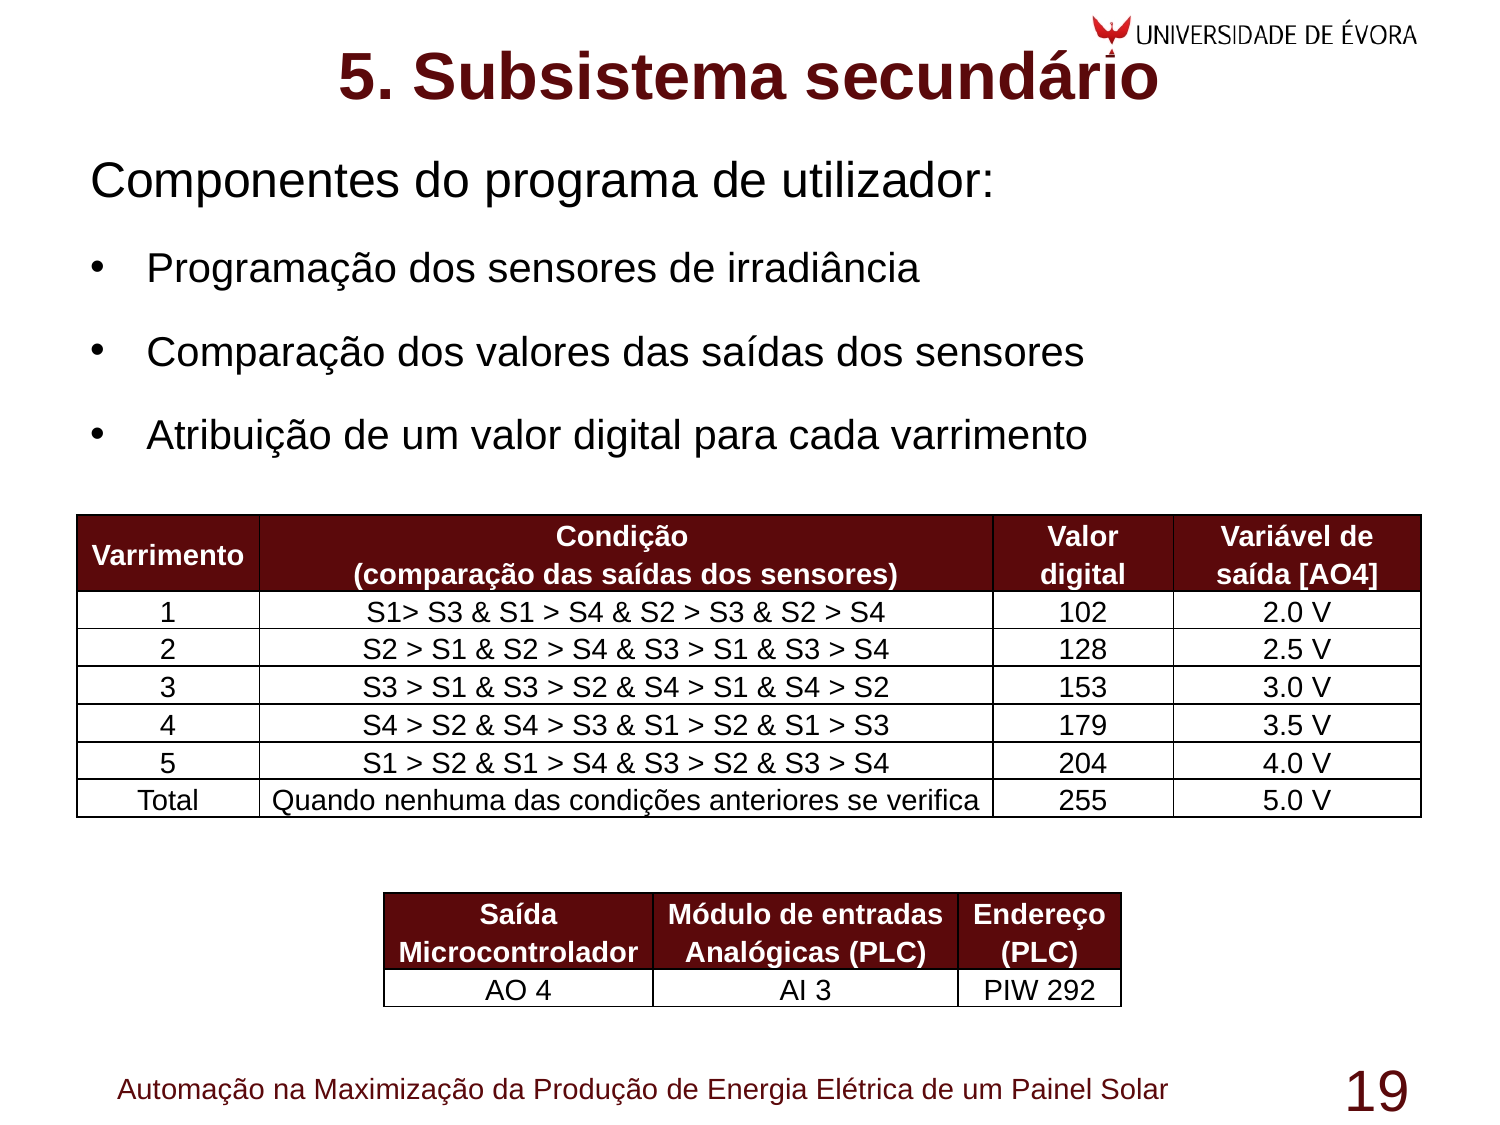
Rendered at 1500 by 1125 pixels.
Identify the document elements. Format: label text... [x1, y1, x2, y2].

slide_number 19 [1188, 1057, 1425, 1118]
table_cell 1 [78, 592, 259, 628]
table_header Variável de saída [AO4] [1174, 516, 1420, 590]
table_cell 3.5 V [1174, 705, 1420, 741]
table_cell 255 [994, 780, 1173, 816]
table_cell 4.0 V [1174, 743, 1420, 778]
table_cell 153 [994, 667, 1173, 703]
table_header Saída Microcontrolador [385, 894, 652, 968]
table_cell AI 3 [654, 970, 957, 1006]
table_header Condição (comparação das saídas dos sensores) [260, 516, 992, 590]
picture [1092, 14, 1417, 55]
table_header Valor digital [994, 516, 1173, 590]
table_cell 179 [994, 705, 1173, 741]
table_cell 102 [994, 592, 1173, 628]
title 5. Subsistema secundário [75, 9, 1425, 125]
table_cell 2.5 V [1174, 629, 1420, 665]
list Componentes do programa de utilizador: Programação dos sensores de irradiância Comparação dos valores das saídas dos sensores Atribuição de um valor digital para cada varrimento [75, 125, 1425, 492]
table_cell 5.0 V [1174, 780, 1420, 816]
table_cell S3 > S1 & S3 > S2 & S4 > S1 & S4 > S2 [260, 667, 992, 703]
table_cell S2 > S1 & S2 > S4 & S3 > S1 & S3 > S4 [260, 629, 992, 665]
table_header Varrimento [78, 516, 259, 590]
table_header Módulo de entradas Analógicas (PLC) [654, 894, 957, 968]
table_cell Quando nenhuma das condições anteriores se verifica [260, 780, 992, 816]
table_cell 3 [78, 667, 259, 703]
table_cell 2.0 V [1174, 592, 1420, 628]
table_cell 5 [78, 743, 259, 778]
table_cell 4 [78, 705, 259, 741]
table_cell S4 > S2 & S4 > S3 & S1 > S2 & S1 > S3 [260, 705, 992, 741]
table_cell S1> S3 & S1 > S4 & S2 > S3 & S2 > S4 [260, 592, 992, 628]
table_cell 128 [994, 629, 1173, 665]
table_cell 2 [78, 629, 259, 665]
table_cell 3.0 V [1174, 667, 1420, 703]
table_cell 204 [994, 743, 1173, 778]
table_header Endereço (PLC) [959, 894, 1120, 968]
footer Automação na Maximização da Produção de Energia Elétrica de um Painel Solar [100, 1057, 1188, 1118]
table_cell PIW 292 [959, 970, 1120, 1006]
table_cell Total [78, 780, 259, 816]
table_cell AO 4 [385, 970, 652, 1006]
table_cell S1 > S2 & S1 > S4 & S3 > S2 & S3 > S4 [260, 743, 992, 778]
